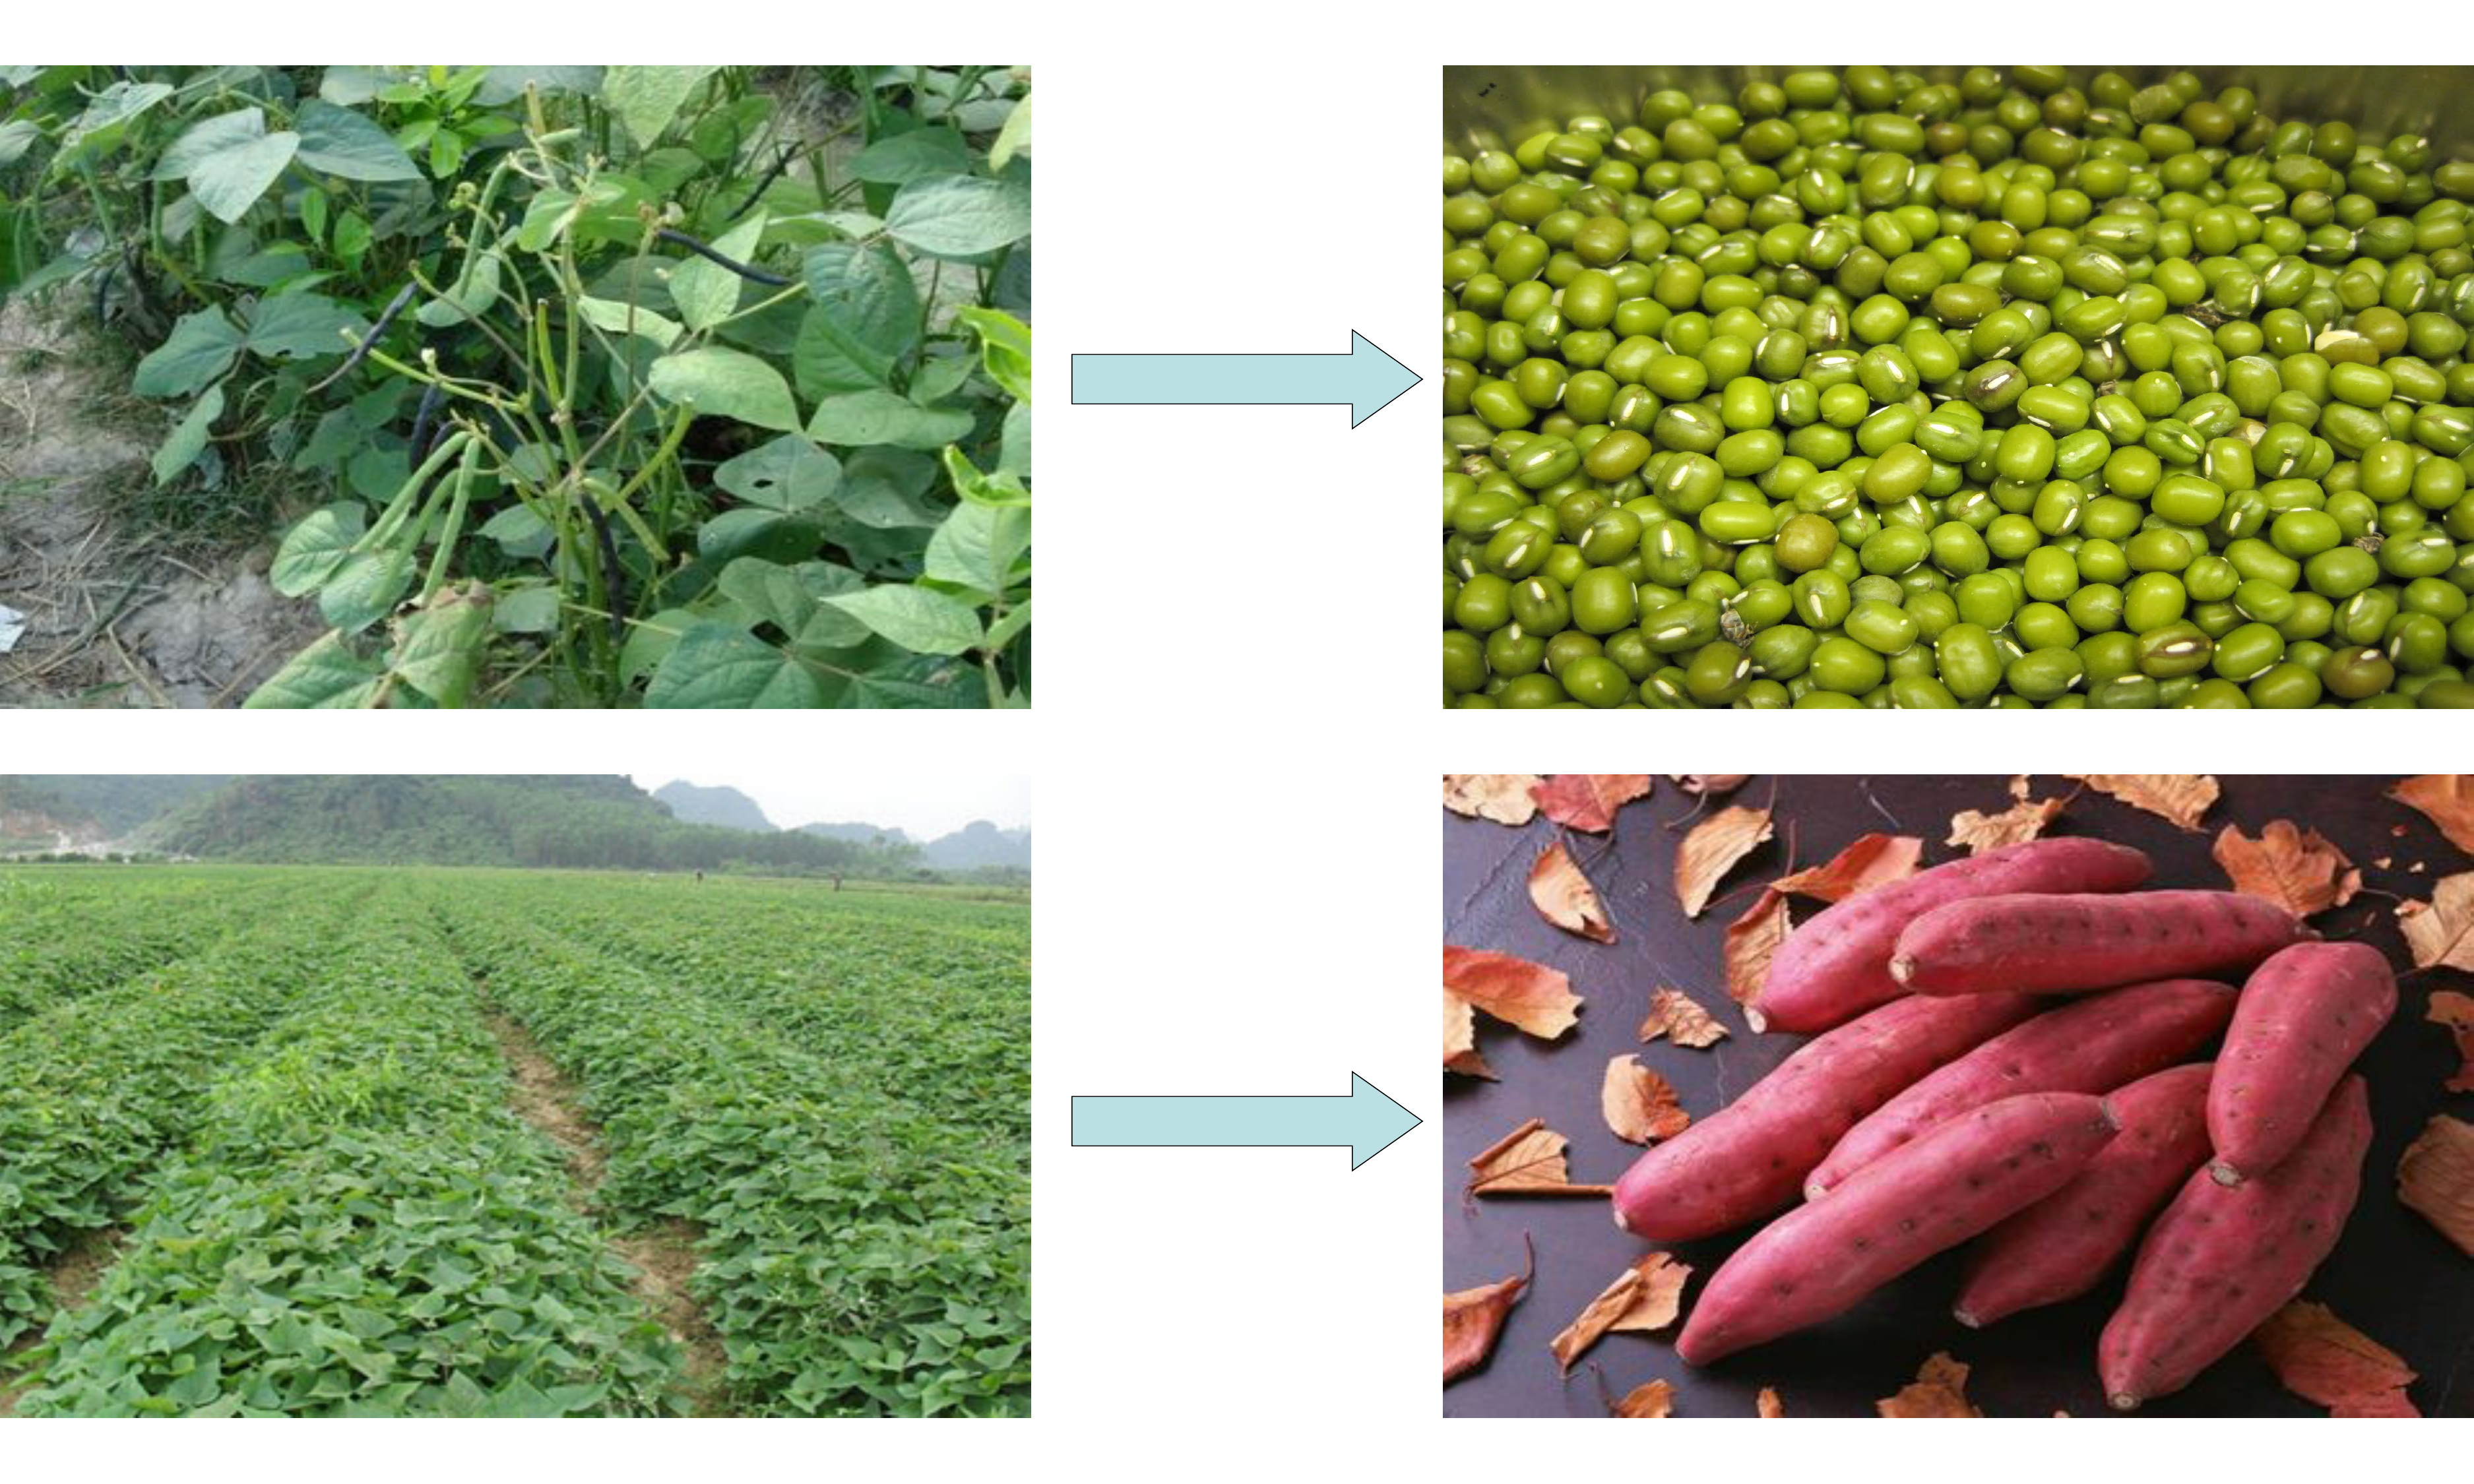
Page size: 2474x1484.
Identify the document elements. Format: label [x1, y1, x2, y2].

picture [0, 65, 1031, 710]
picture [0, 774, 1031, 1419]
picture [1443, 774, 2474, 1419]
picture [1443, 65, 2474, 710]
text_box [1071, 1071, 1423, 1171]
text_box [1071, 329, 1423, 429]
